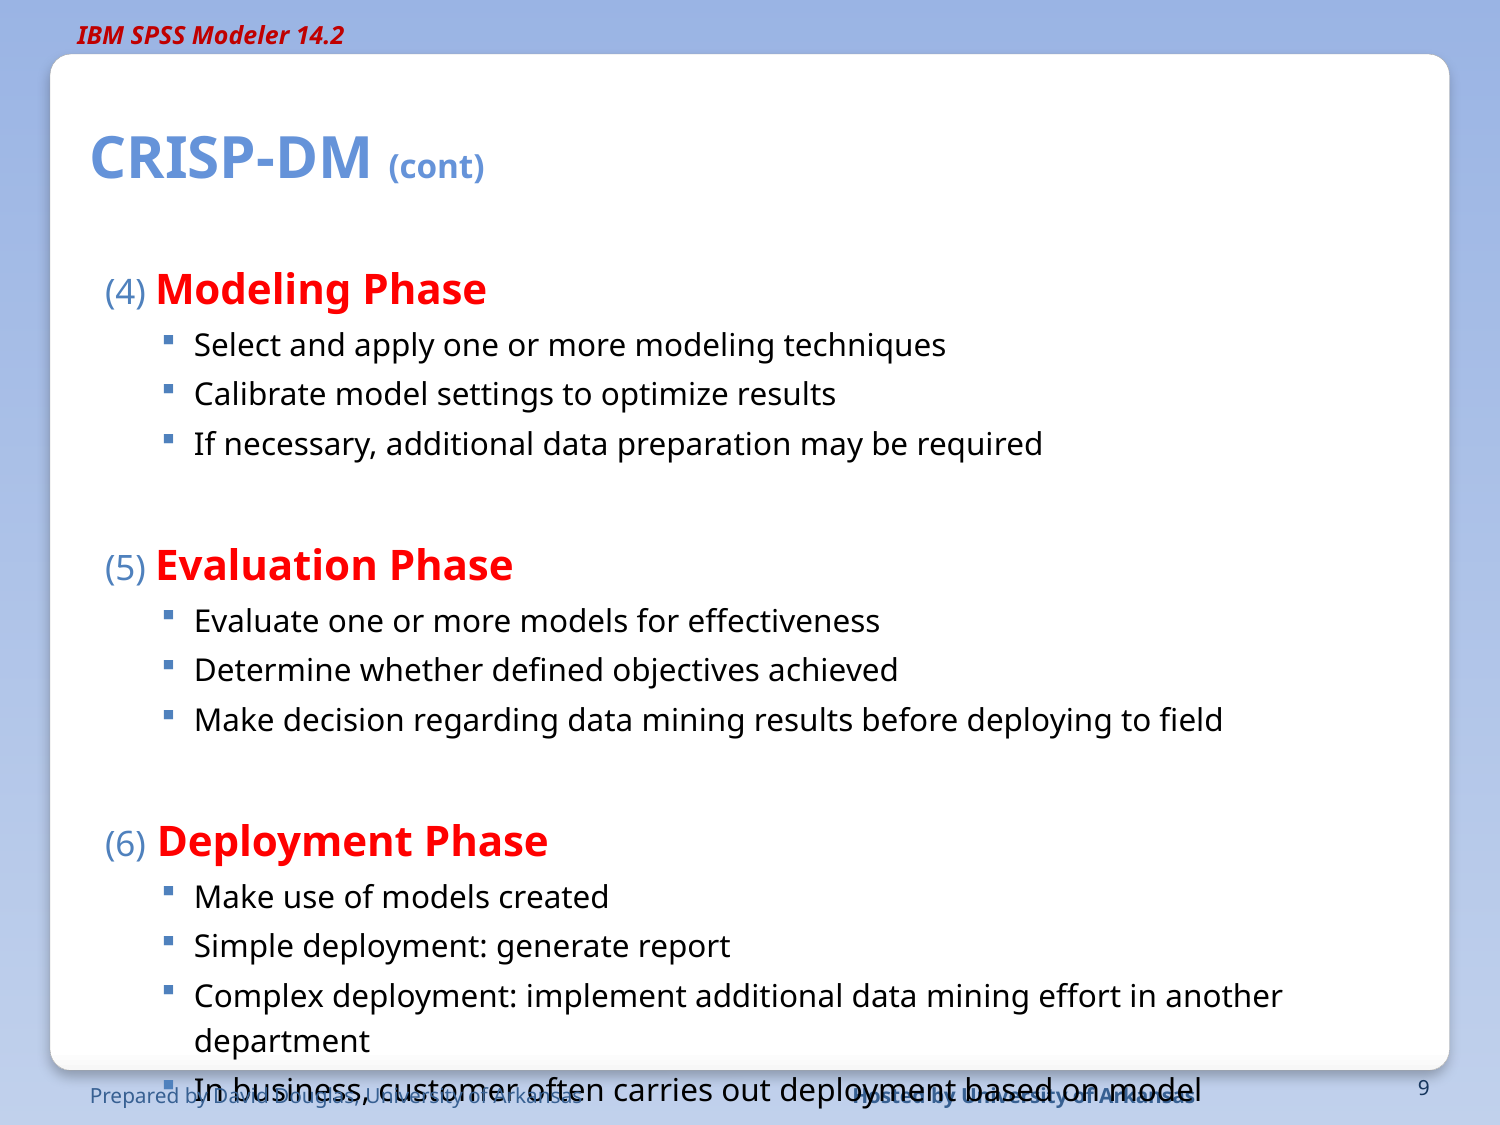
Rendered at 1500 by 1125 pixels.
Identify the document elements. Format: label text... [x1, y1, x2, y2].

footer Hosted by University of Arkansas [837, 1074, 1350, 1110]
slide_number 9 [1369, 1074, 1445, 1110]
slide_number Prepared by David Douglas, University of Arkansas [75, 1074, 745, 1110]
list (4) Modeling Phase Select and apply one or more modeling techniques Calibrate model settings to optimize results If necessary, additional data preparation may be required (5) Evaluation Phase Evaluate one or more models for effectiveness Determine whether defined objectives achieved Make decision regarding data mining results before deploying to field (6) Deployment Phase Make use of models created Simple deployment: generate report Complex deployment: implement additional data mining effort in another department In business, customer often carries out deployment based on model [75, 237, 1418, 1125]
title CRISP-DM (cont) [75, 24, 1418, 198]
